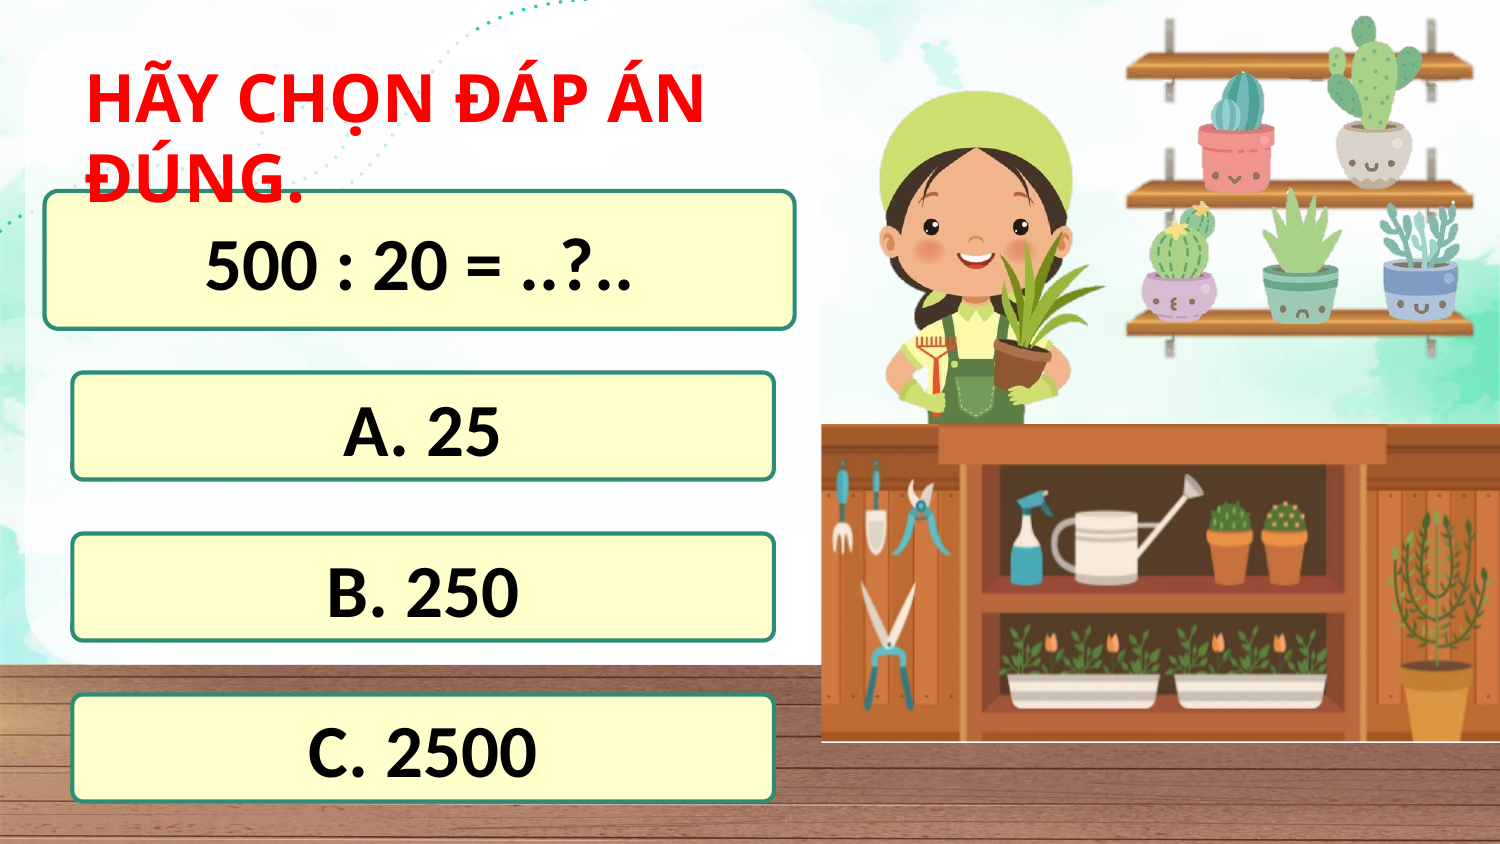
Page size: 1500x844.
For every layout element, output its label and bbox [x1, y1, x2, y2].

text_box [0, 0, 1500, 844]
